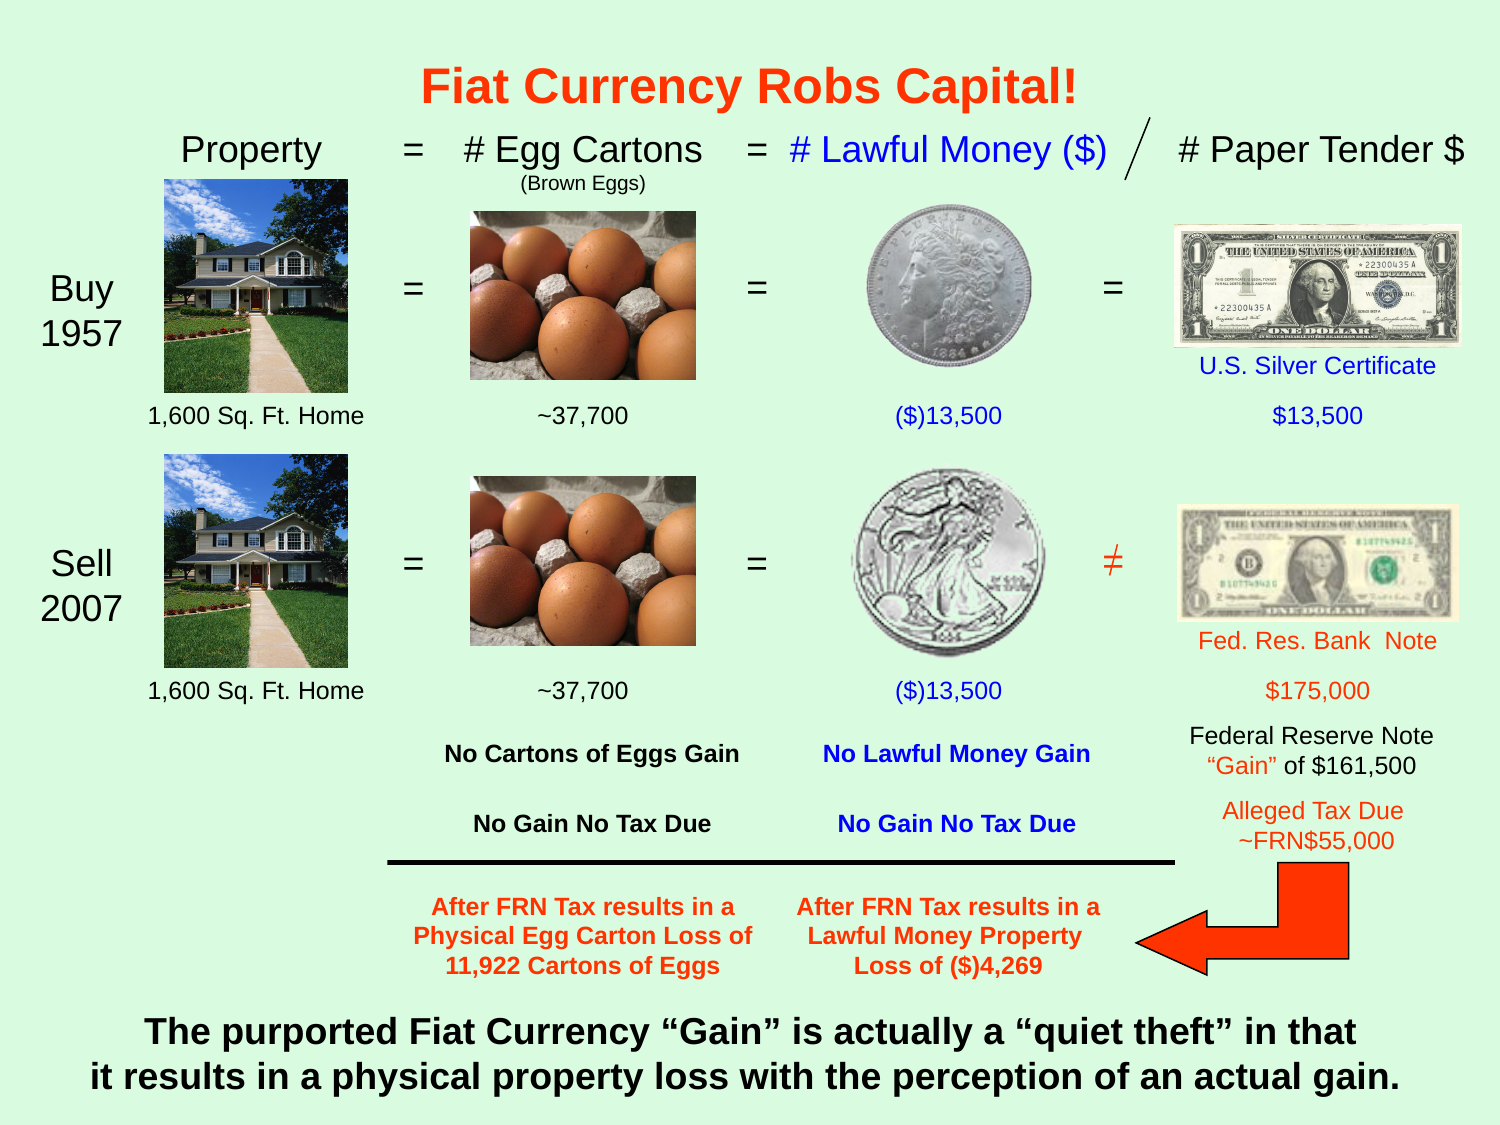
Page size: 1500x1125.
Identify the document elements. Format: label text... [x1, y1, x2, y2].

text_box 1,600 Sq. Ft. Home [125, 667, 382, 713]
text_box Buy 1957 [25, 256, 139, 361]
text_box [731, 117, 1085, 713]
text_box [387, 117, 719, 713]
text_box Sell 2007 [25, 531, 139, 636]
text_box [1174, 721, 1450, 863]
title Fiat Currency Robs Capital! [74, 37, 1426, 131]
picture [164, 179, 349, 393]
text_box 1,600 Sq. Ft. Home [125, 392, 382, 438]
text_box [398, 862, 1349, 988]
text_box The purported Fiat Currency “Gain” is actually a “quiet theft” in that it results in a physical property loss with the perception of an actual gain. [74, 999, 1428, 1105]
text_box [807, 729, 1107, 846]
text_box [1087, 117, 1483, 713]
picture [164, 454, 349, 668]
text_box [429, 729, 757, 846]
text_box Property [165, 131, 338, 178]
